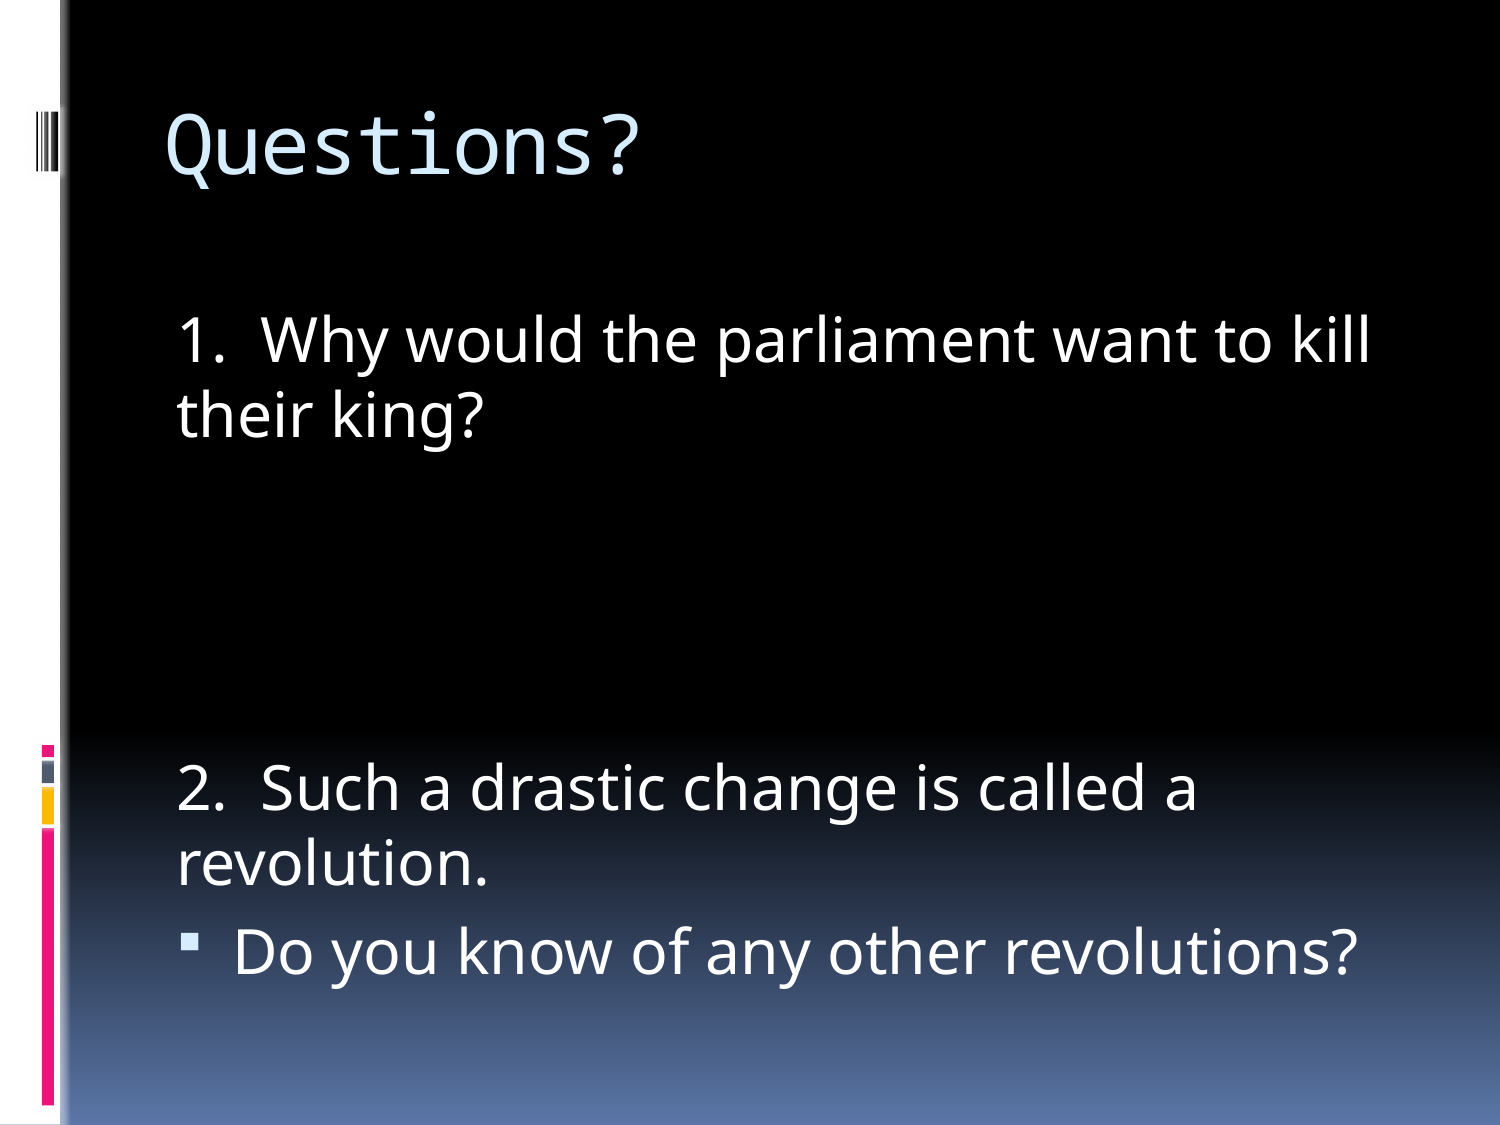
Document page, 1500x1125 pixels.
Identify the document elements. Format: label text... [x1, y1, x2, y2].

list 1. Why would the parliament want to kill their king? 2. Such a drastic change is called a revolution. Do you know of any other revolutions? [150, 292, 1425, 1043]
title Questions? [150, 83, 1425, 234]
